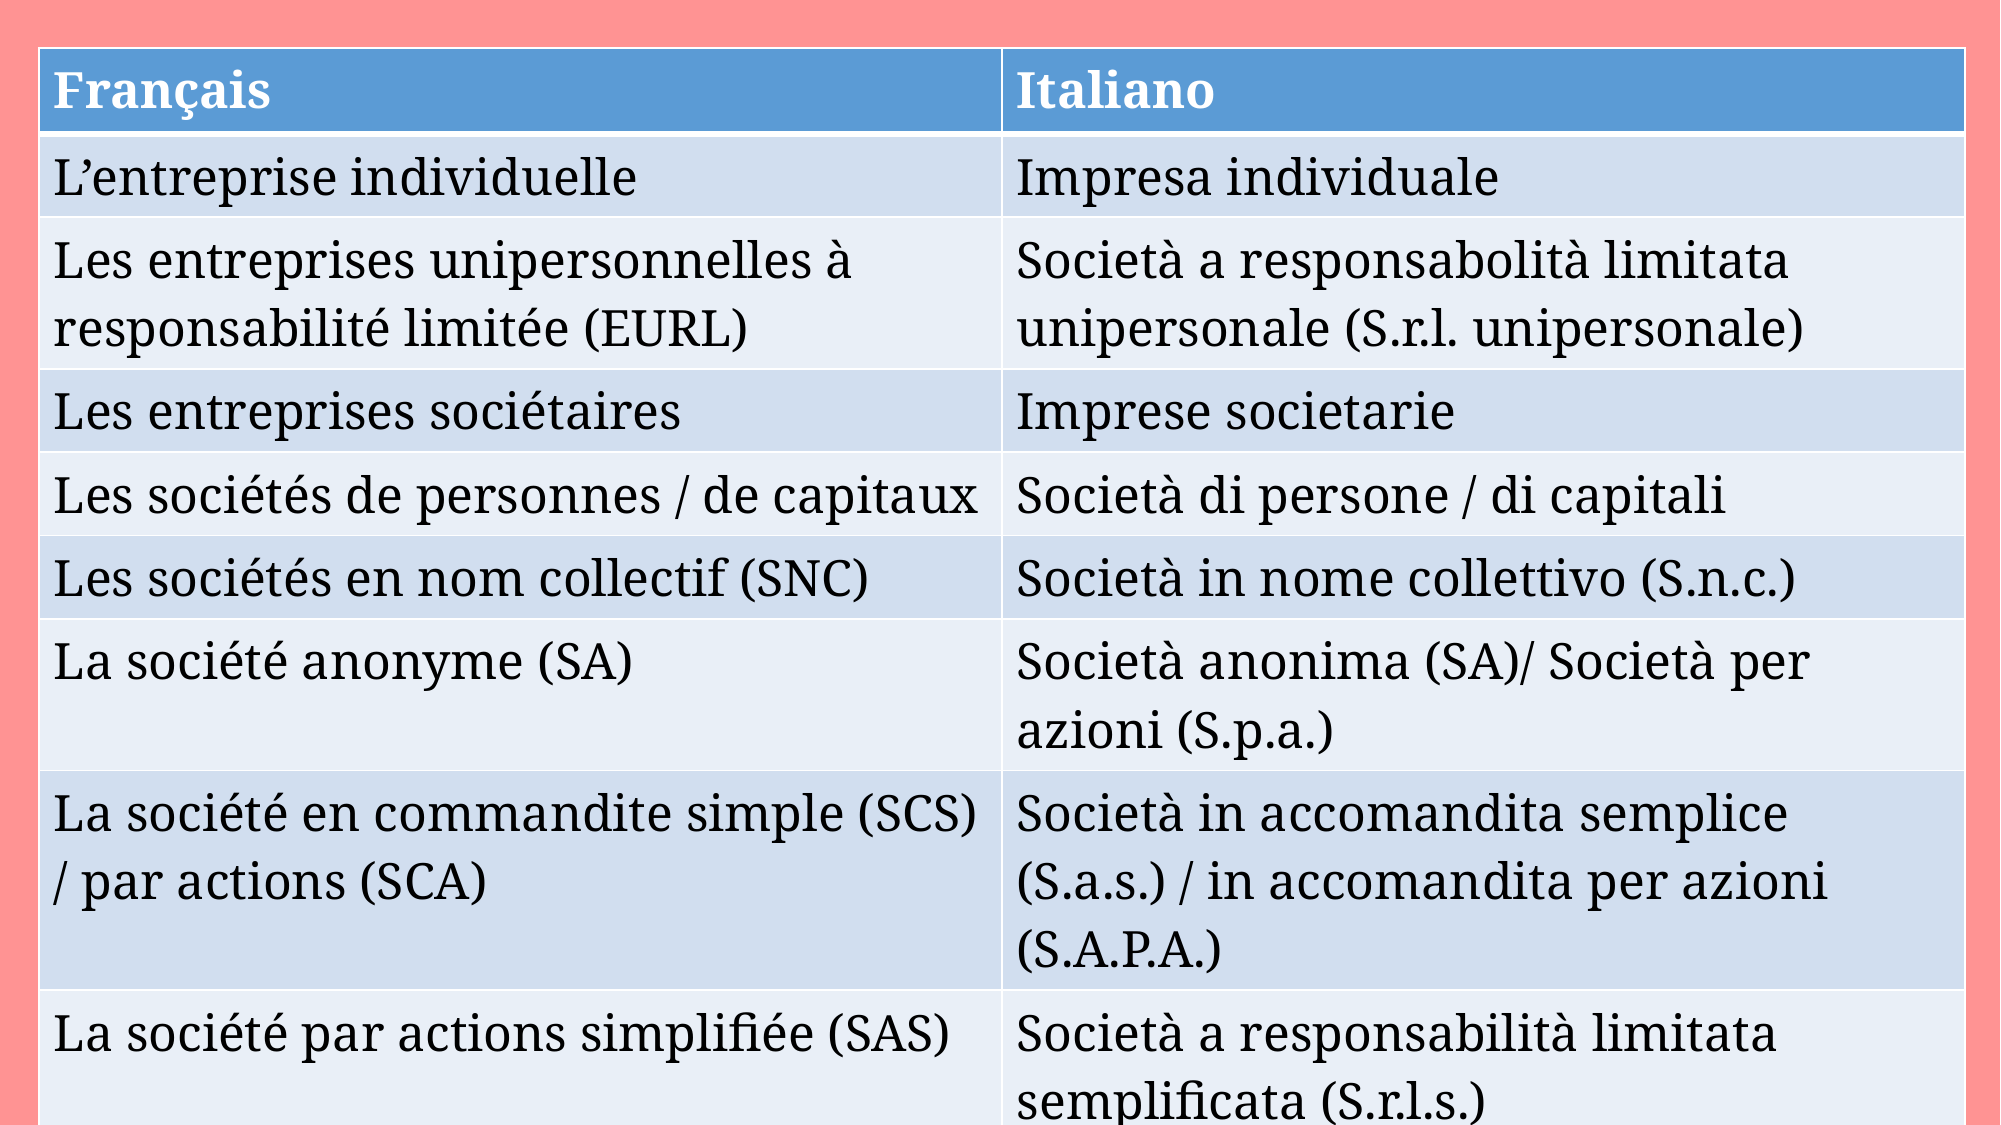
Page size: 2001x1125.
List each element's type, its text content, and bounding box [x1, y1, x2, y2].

table_cell La société en commandite simple (SCS) / par actions (SCA) [40, 771, 1001, 989]
table_cell Les entreprises unipersonnelles à responsabilité limitée (EURL) [40, 218, 1001, 368]
table_cell Società in nome collettivo (S.n.c.) [1003, 536, 1964, 618]
table_cell Les sociétés de personnes / de capitaux [40, 453, 1001, 535]
table_cell Impresa individuale [1003, 137, 1964, 216]
table_cell Società in accomandita semplice (S.a.s.) / in accomandita per azioni (S.A.P.A.) [1003, 771, 1964, 989]
table_header Français [40, 49, 1001, 131]
table_cell Società di persone / di capitali [1003, 453, 1964, 535]
table_cell Imprese societarie [1003, 370, 1964, 451]
table_cell Società a responsabolità limitata unipersonale (S.r.l. unipersonale) [1003, 218, 1964, 368]
table_cell La société anonyme (SA) [40, 620, 1001, 770]
table_cell La société par actions simplifiée (SAS) [40, 991, 1001, 1125]
table_cell Società a responsabilità limitata semplificata (S.r.l.s.) [1003, 991, 1964, 1125]
table_cell L’entreprise individuelle [40, 137, 1001, 216]
table_cell Les sociétés en nom collectif (SNC) [40, 536, 1001, 618]
table_cell Società anonima (SA)/ Società per azioni (S.p.a.) [1003, 620, 1964, 770]
table_cell Les entreprises sociétaires [40, 370, 1001, 451]
table_header Italiano [1003, 49, 1964, 131]
